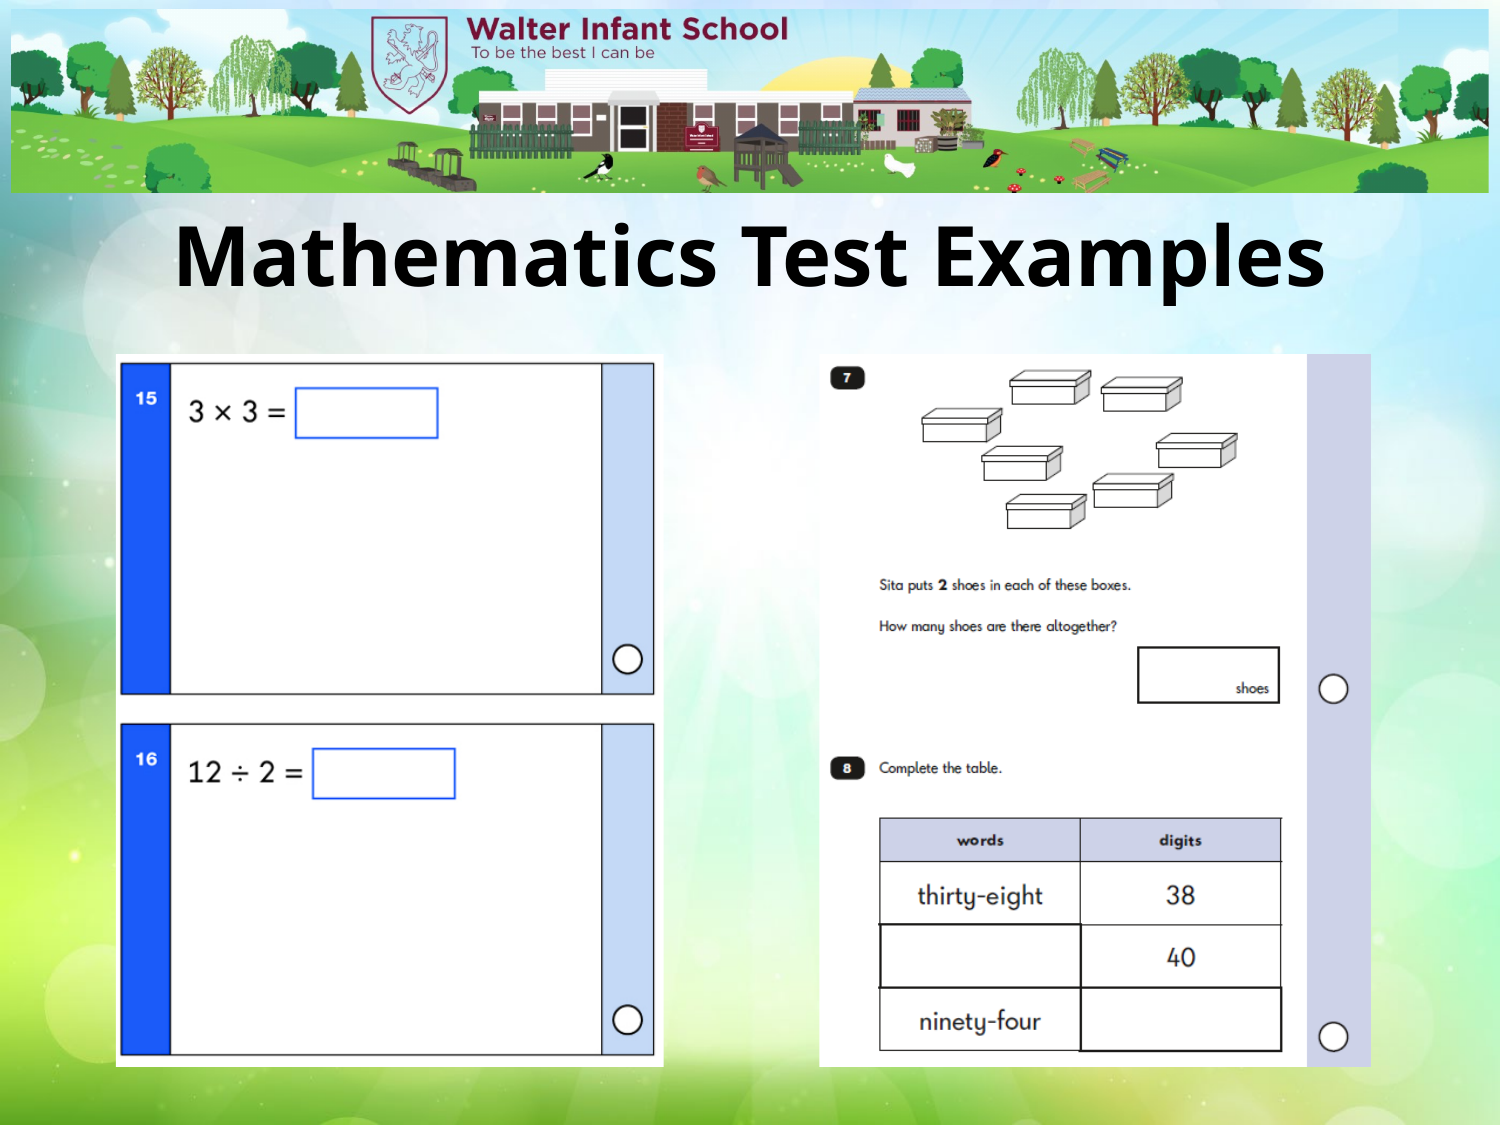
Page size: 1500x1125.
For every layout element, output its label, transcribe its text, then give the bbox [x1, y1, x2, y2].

picture [0, 311, 1500, 1125]
picture [0, 0, 1500, 195]
text_box Mathematics Test Examples [0, 195, 1500, 311]
